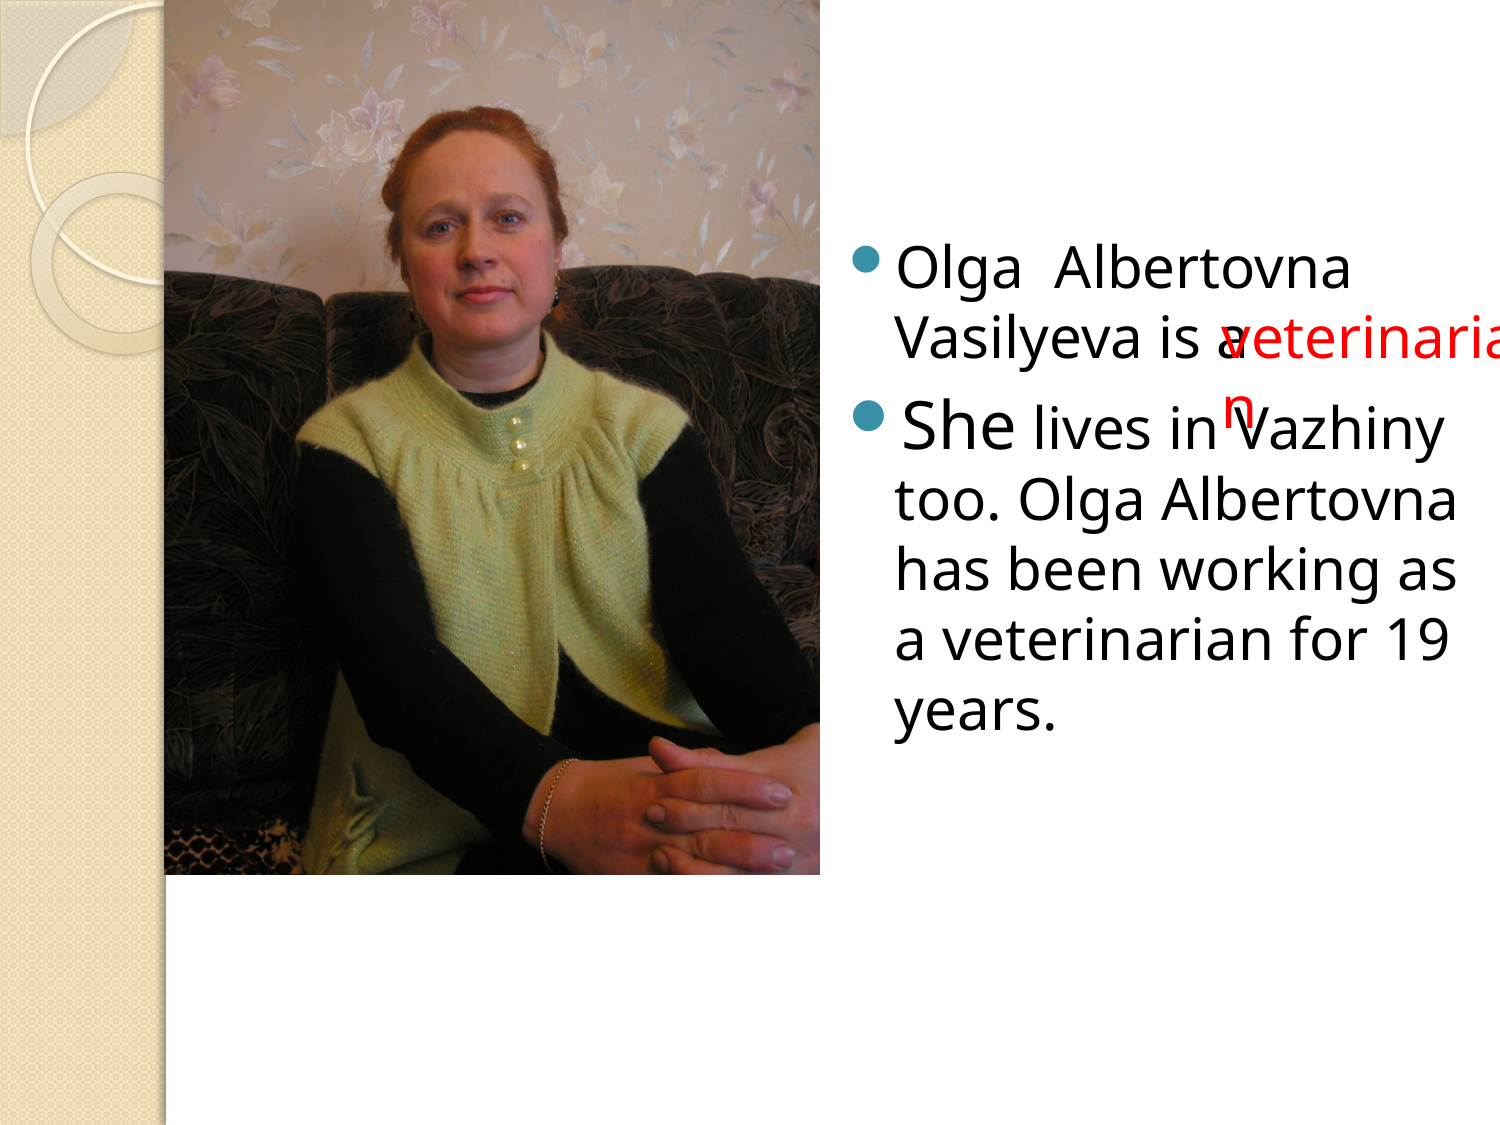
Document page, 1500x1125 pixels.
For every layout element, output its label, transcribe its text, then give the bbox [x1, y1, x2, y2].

text_box veterinarian [1206, 292, 1500, 448]
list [163, 0, 821, 875]
list Olga Albertovna Vasilyeva is a She lives in Vazhiny too. Olga Albertovna has been working as a veterinarian for 19 years. [820, 222, 1500, 1015]
